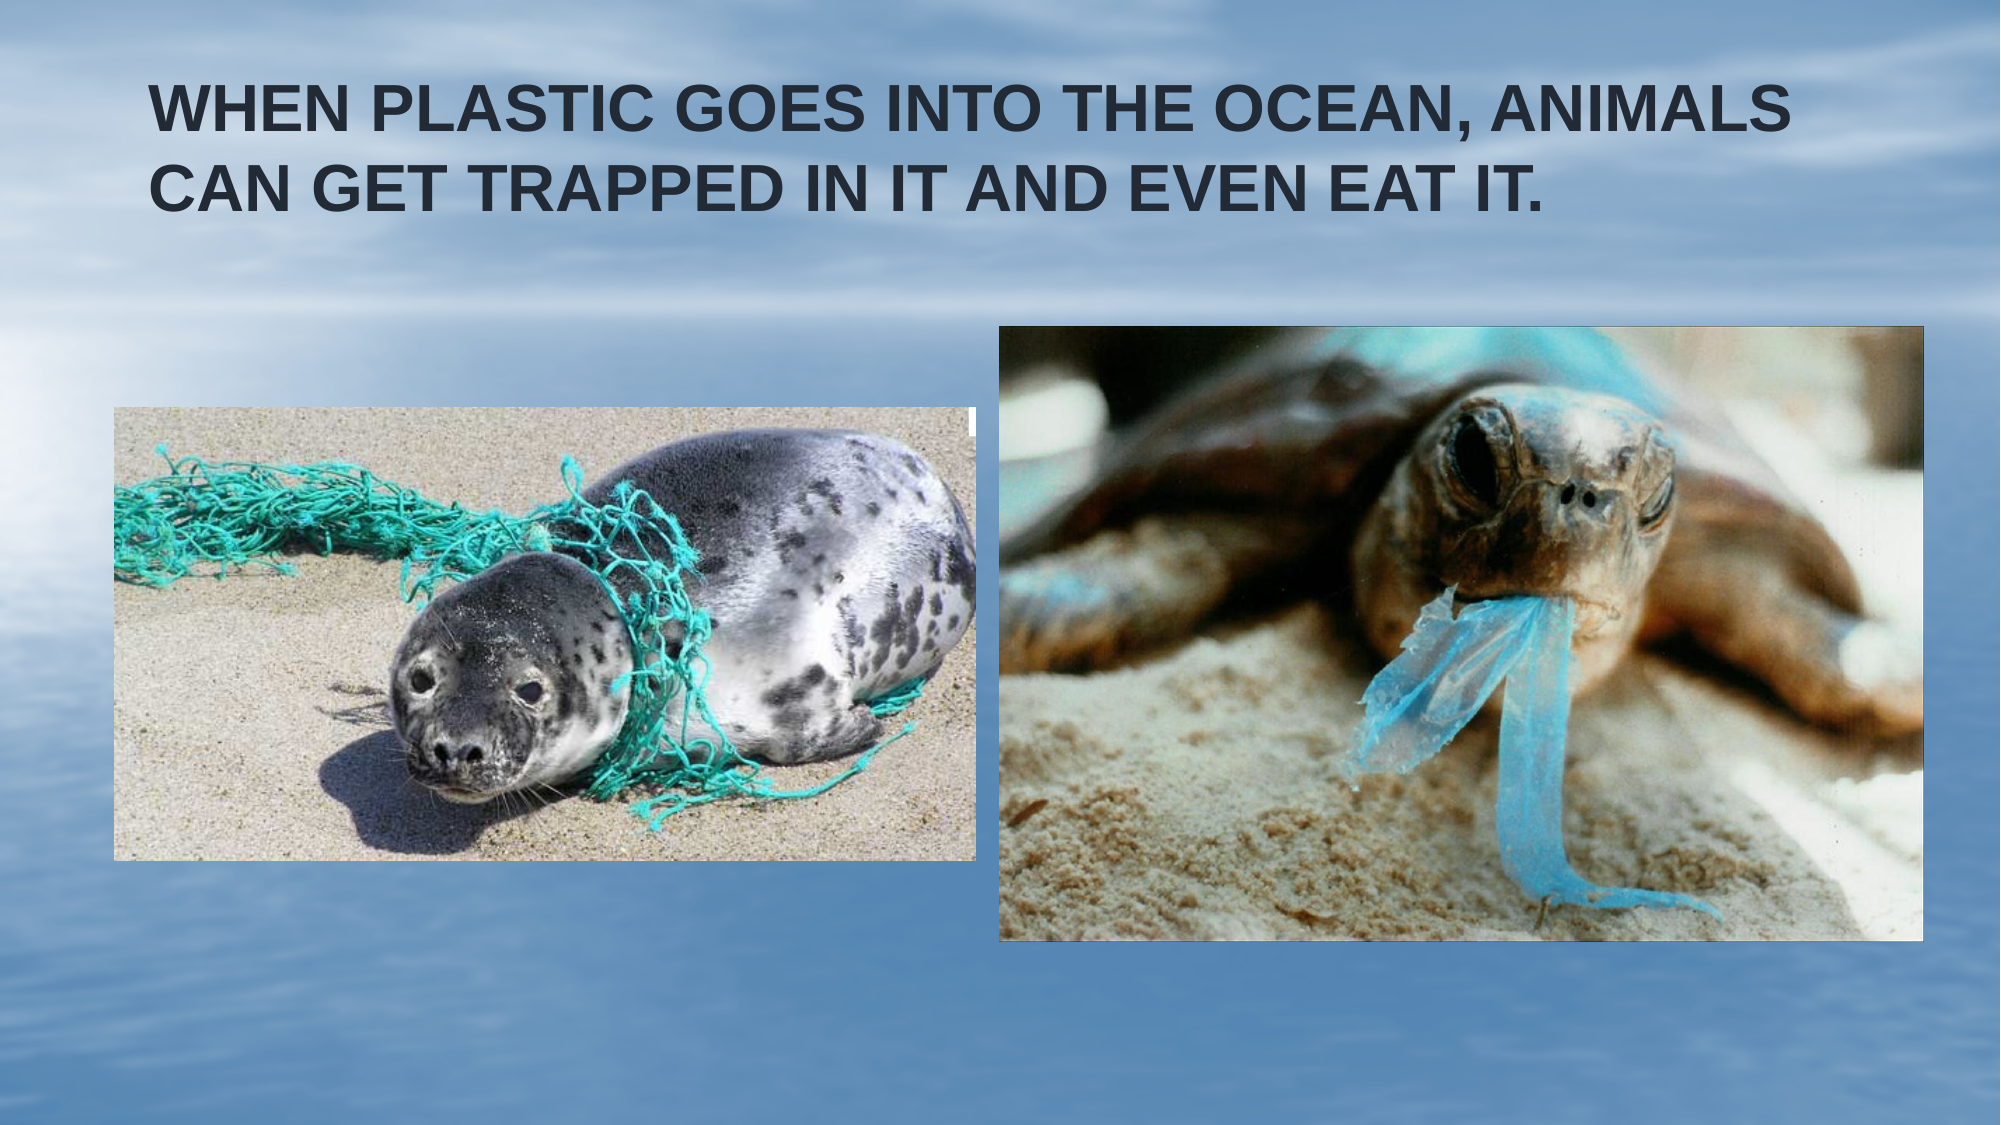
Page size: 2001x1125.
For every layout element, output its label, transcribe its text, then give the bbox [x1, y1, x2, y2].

picture [0, 0, 2000, 1125]
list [114, 406, 976, 862]
title WHEN PLASTIC GOES INTO THE OCEAN, ANIMALS CAN GET TRAPPED IN IT AND EVEN EAT IT. [133, 45, 1867, 233]
